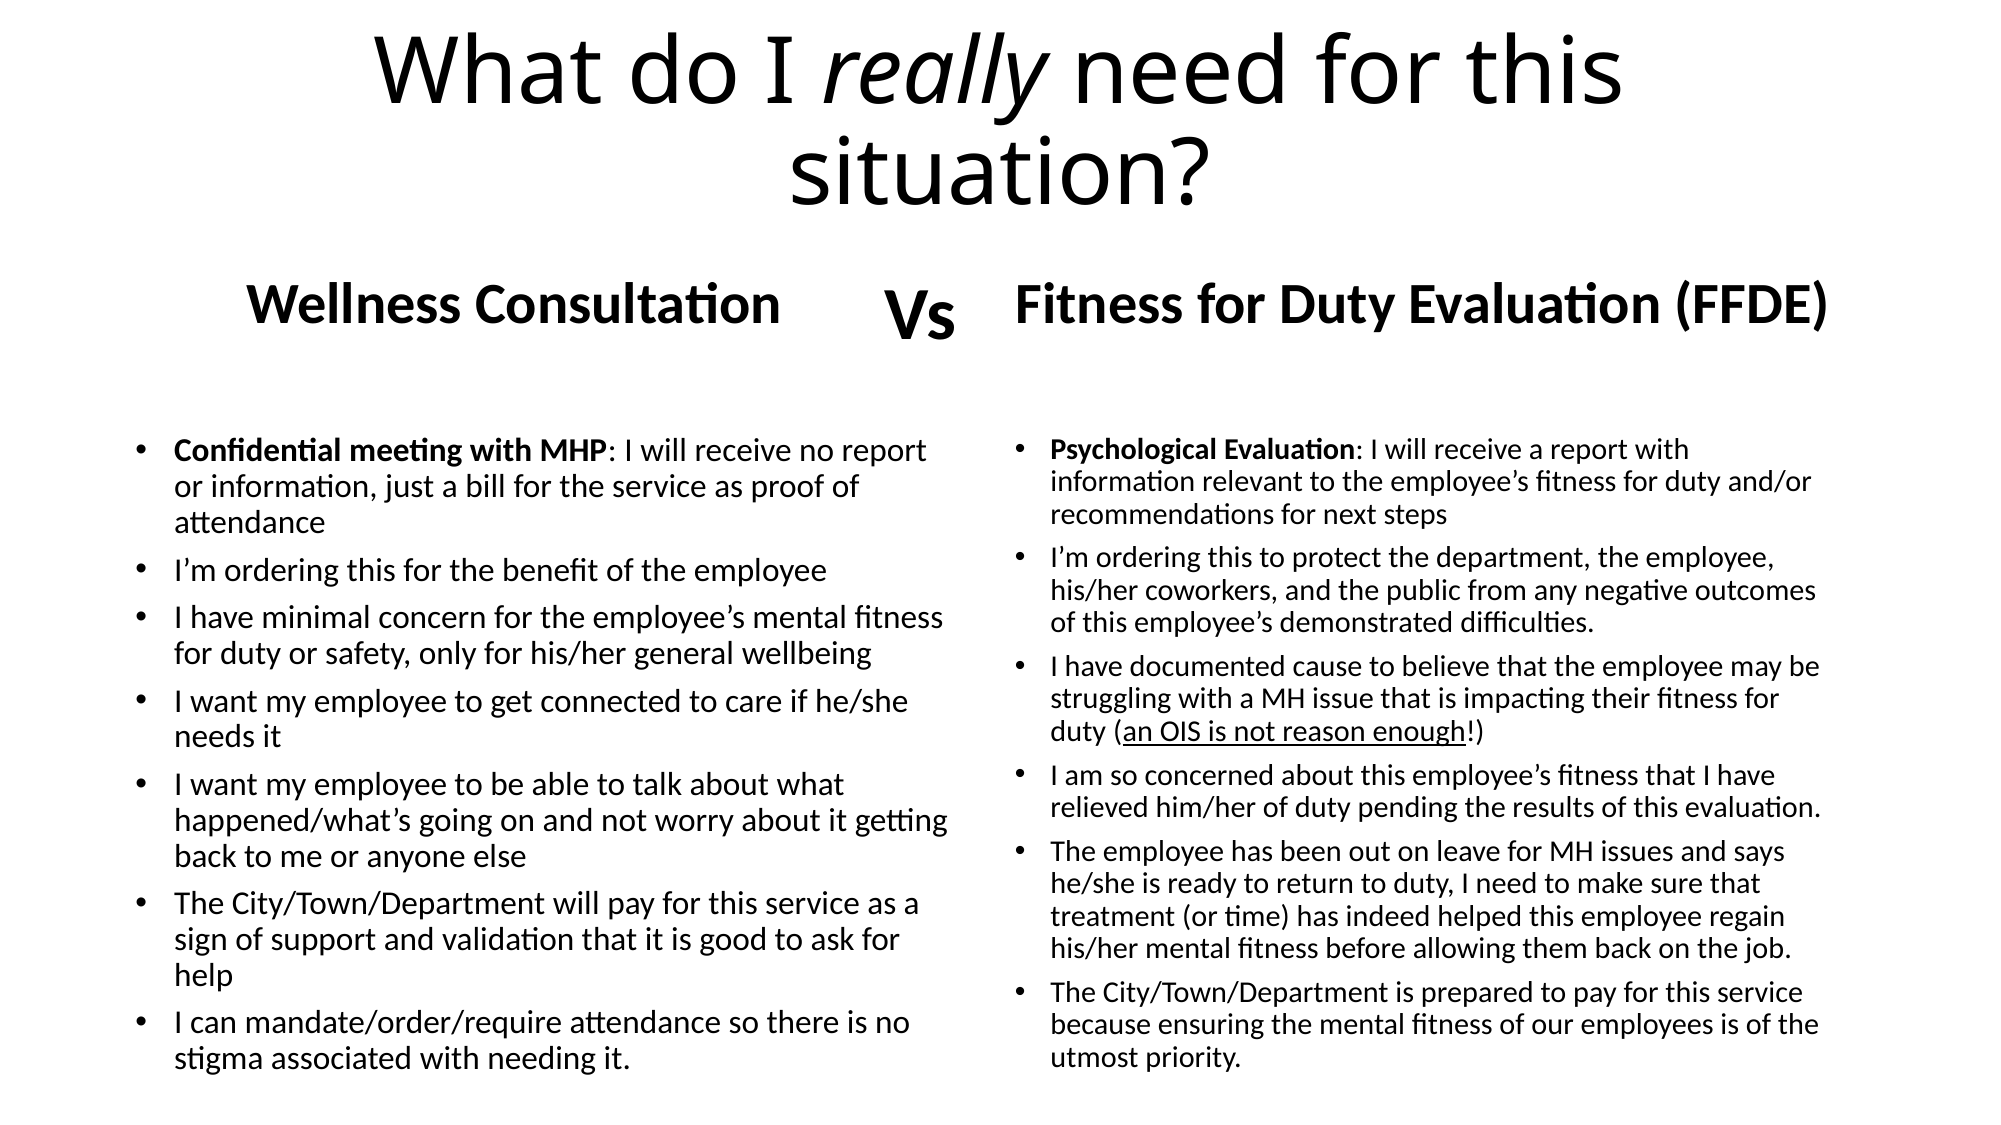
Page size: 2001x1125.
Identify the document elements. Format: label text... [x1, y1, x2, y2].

title What do I really need for this situation? [137, 15, 1863, 233]
list Confidential meeting with MHP: I will receive no report or information, just a bill for the service as proof of attendance I’m ordering this for the benefit of the employee I have minimal concern for the employee’s mental fitness for duty or safety, only for his/her general wellbeing I want my employee to get connected to care if he/she needs it I want my employee to be able to talk about what happened/what’s going on and not worry about it getting back to me or anyone else The City/Town/Department will pay for this service as a sign of support and validation that it is good to ask for help I can mandate/order/require attendance so there is no stigma associated with needing it. [120, 425, 967, 1092]
list Fitness for Duty Evaluation (FFDE) [989, 208, 1863, 344]
text_box Vs [870, 257, 972, 363]
list Psychological Evaluation: I will receive a report with information relevant to the employee’s fitness for duty and/or recommendations for next steps I’m ordering this to protect the department, the employee, his/her coworkers, and the public from any negative outcomes of this employee’s demonstrated difficulties. I have documented cause to believe that the employee may be struggling with a MH issue that is impacting their fitness for duty (an OIS is not reason enough!) I am so concerned about this employee’s fitness that I have relieved him/her of duty pending the results of this evaluation. The employee has been out on leave for MH issues and says he/she is ready to return to duty, I need to make sure that treatment (or time) has indeed helped this employee regain his/her mental fitness before allowing them back on the job. The City/Town/Department is prepared to pay for this service because ensuring the mental fitness of our employees is of the utmost priority. [999, 425, 1851, 1086]
list Wellness Consultation [231, 208, 967, 344]
